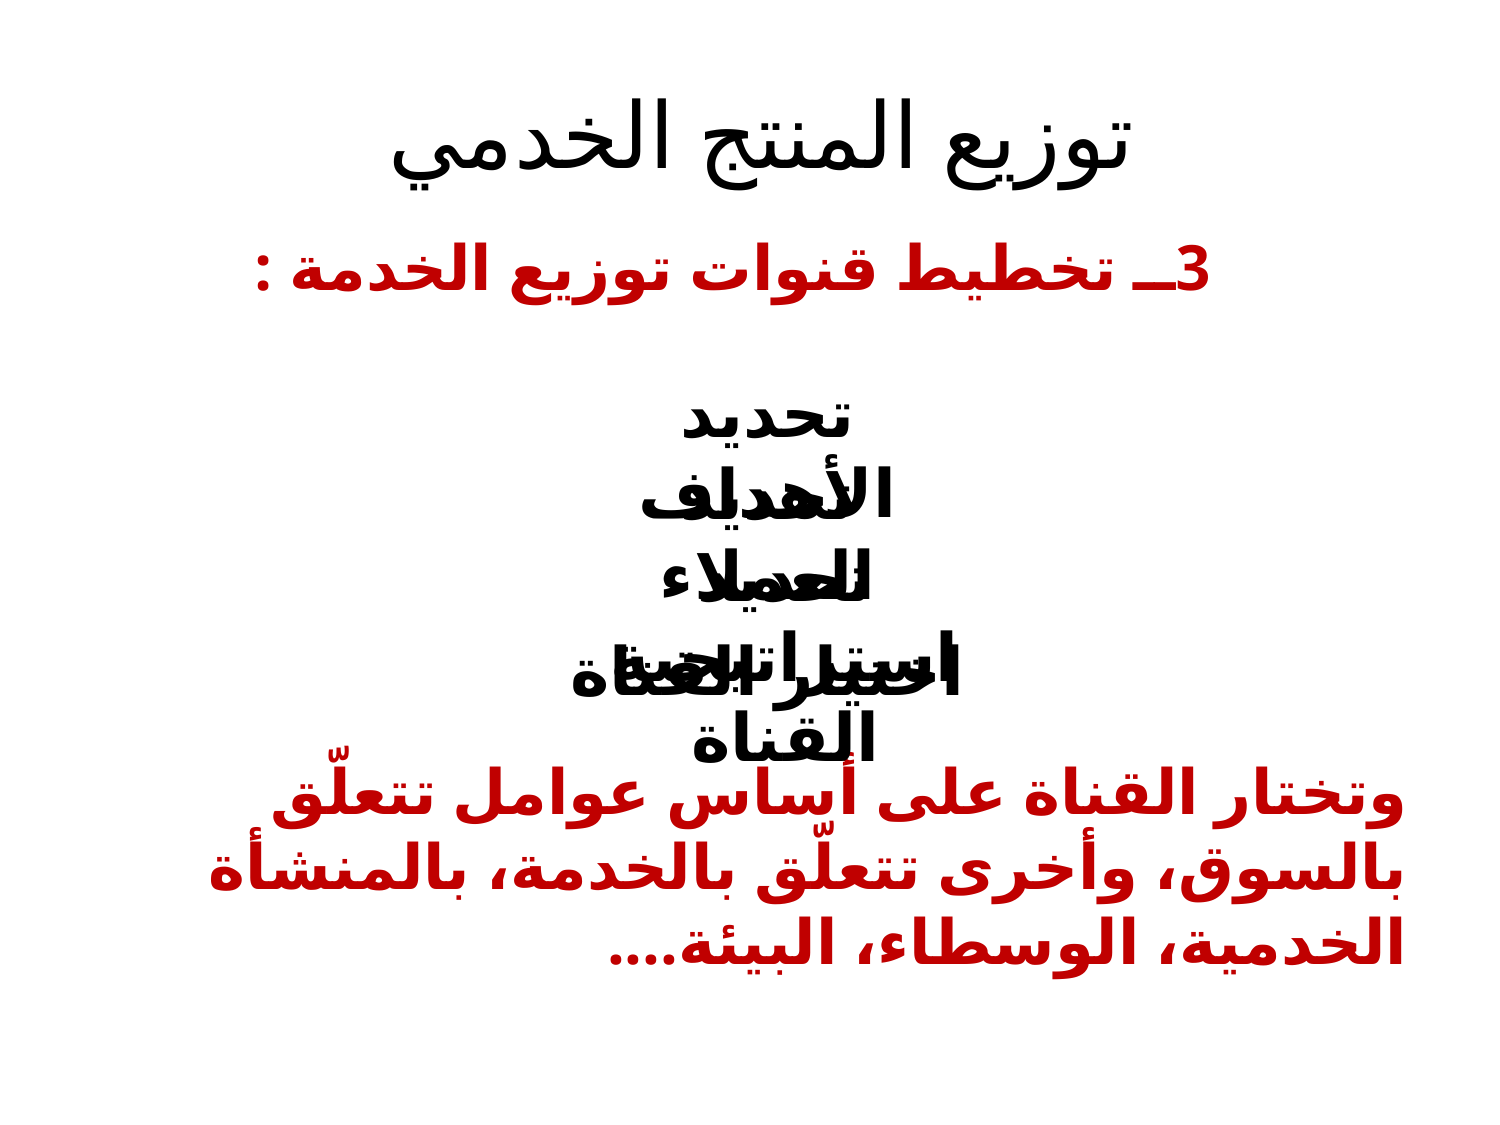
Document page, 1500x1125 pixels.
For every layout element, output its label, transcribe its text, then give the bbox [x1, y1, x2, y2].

title توزيع المنتج الخدمي [277, 42, 1247, 219]
text_box تحديد العملاء [550, 445, 985, 527]
text_box تحديد استراتيجية القناة [503, 527, 1067, 782]
text_box اختيار القناة [550, 621, 985, 716]
text_box تحديد الأهداف [550, 363, 985, 445]
subtitle 3ــ تخطيط قنوات توزيع الخدمة : وتختار القناة على أساس عوامل تتعلّق بالسوق، وأخرى تتعلّق بالخدمة، بالمنشأة الخدمية، الوسطاء، البيئة.... [41, 219, 1424, 1090]
